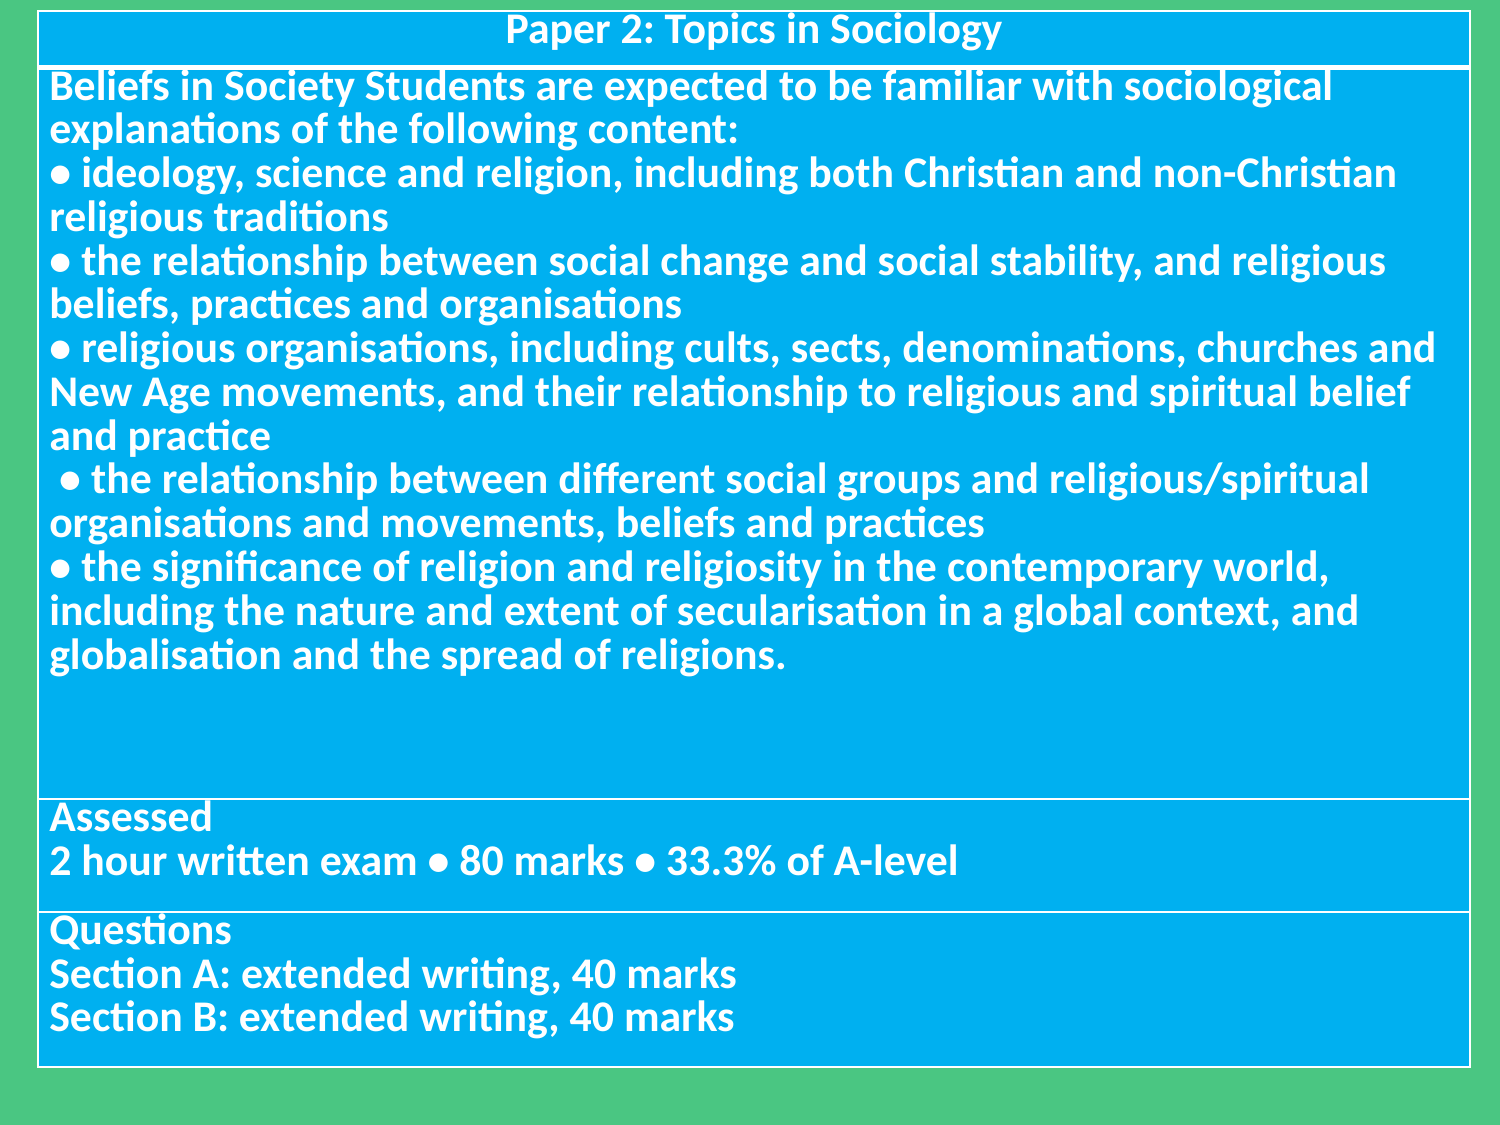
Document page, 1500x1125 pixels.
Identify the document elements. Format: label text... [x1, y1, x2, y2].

table_cell Beliefs in Society Students are expected to be familiar with sociological explanations of the following content: • ideology, science and religion, including both Christian and non-Christian religious traditions • the relationship between social change and social stability, and religious beliefs, practices and organisations • religious organisations, including cults, sects, denominations, churches and New Age movements, and their relationship to religious and spiritual belief and practice • the relationship between different social groups and religious/spiritual organisations and movements, beliefs and practices • the significance of religion and religiosity in the contemporary world, including the nature and extent of secularisation in a global context, and globalisation and the spread of religions. [39, 70, 1469, 798]
table_cell Questions Section A: extended writing, 40 marks Section B: extended writing, 40 marks [39, 913, 1469, 1066]
table_header Paper 2: Topics in Sociology [39, 12, 1469, 65]
table_cell Assessed 2 hour written exam • 80 marks • 33.3% of A-level [39, 800, 1469, 911]
